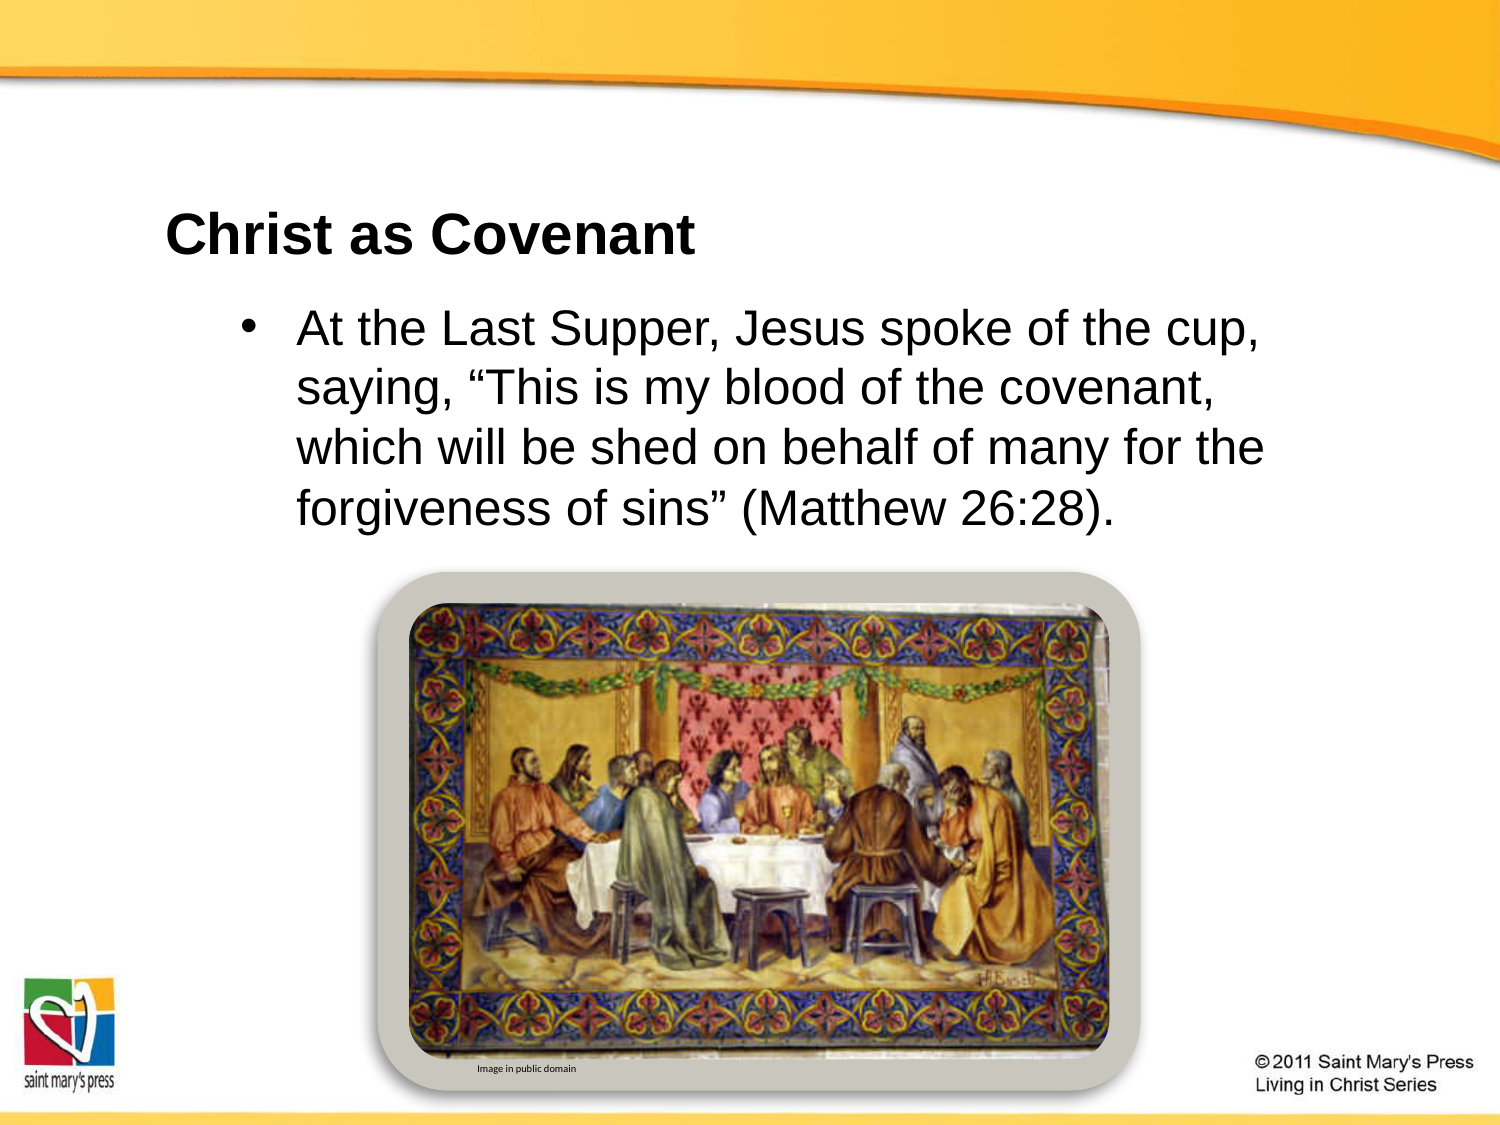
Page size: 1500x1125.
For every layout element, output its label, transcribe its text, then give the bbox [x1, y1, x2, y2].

title Christ as Covenant [150, 187, 1500, 275]
list At the Last Supper, Jesus spoke of the cup, saying, “This is my blood of the covenant, which will be shed on behalf of many for the forgiveness of sins” (Matthew 26:28). [225, 287, 1288, 1005]
picture [0, 0, 1500, 1125]
